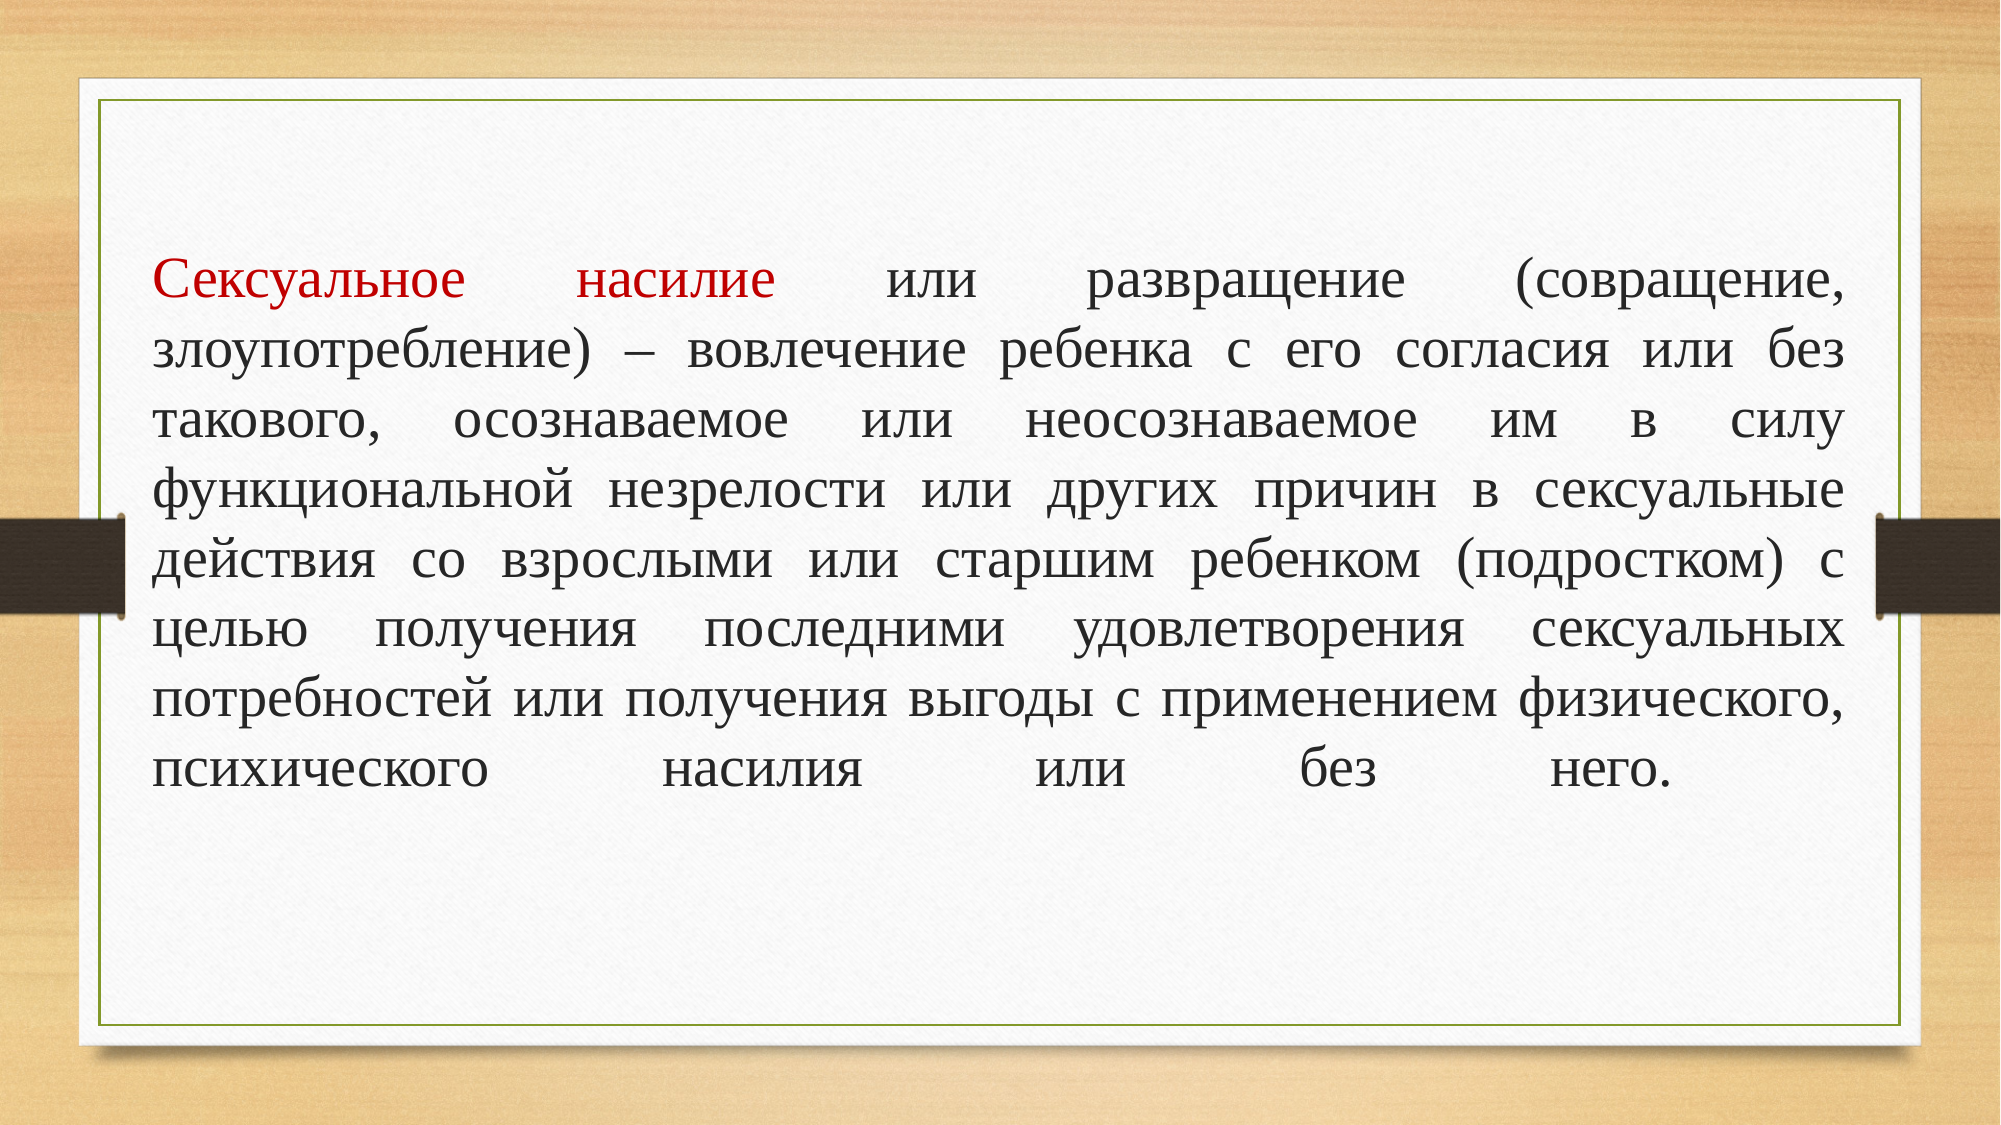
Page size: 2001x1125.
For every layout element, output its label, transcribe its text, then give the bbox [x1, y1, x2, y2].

picture [0, 0, 2001, 1125]
title Сексуальное насилие или развращение (совращение, злоупотребление) – вовлечение ребенка с его согласия или без такового, осознаваемое или неосознаваемое им в силу функциональной незрелости или других причин в сексуальные действия со взрослыми или старшим ребенком (подростком) с целью получения последними удовлетворения сексуальных потребностей или получения выгоды с применением физического, психического насилия или без него. [137, 161, 1862, 947]
